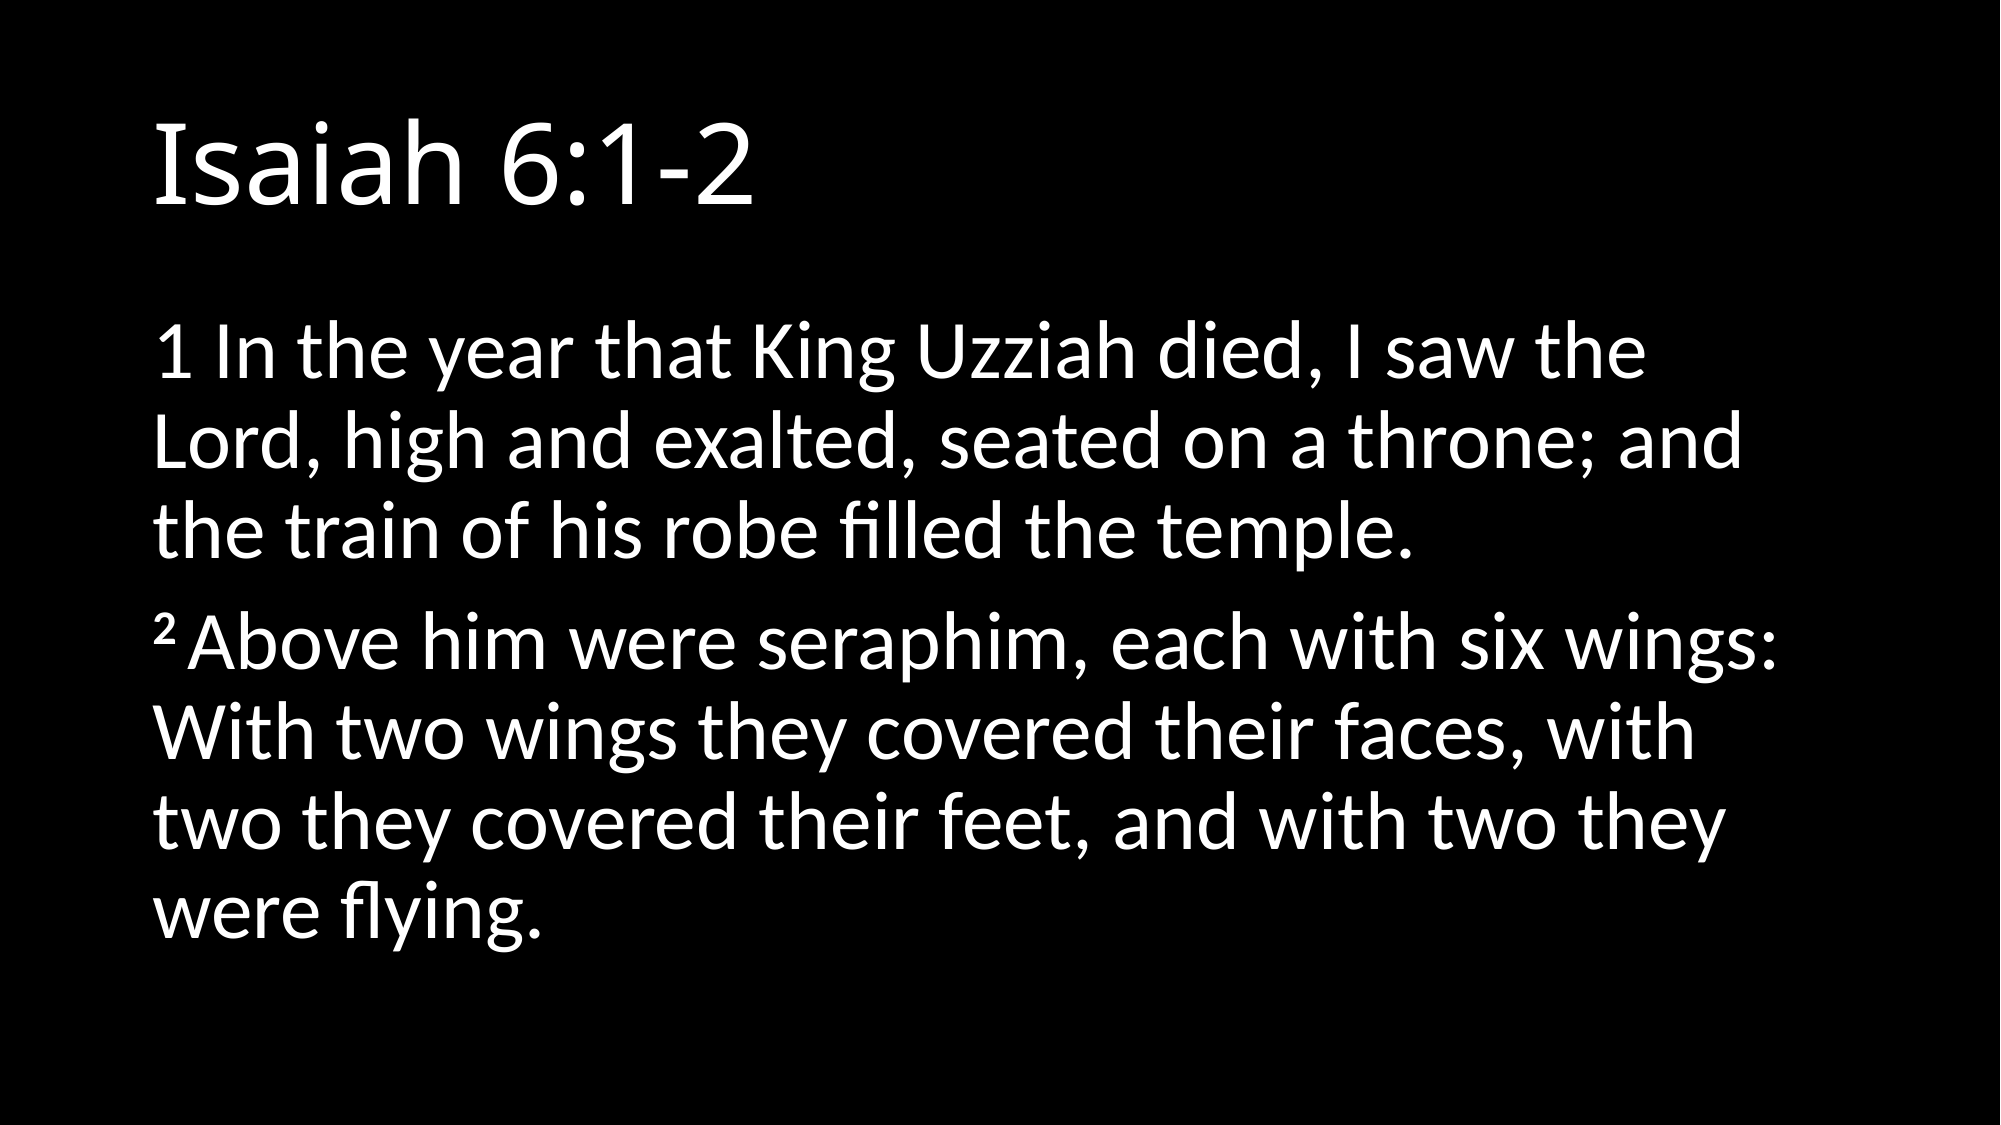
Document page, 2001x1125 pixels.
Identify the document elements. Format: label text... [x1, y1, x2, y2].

title Isaiah 6:1-2 [137, 59, 1863, 278]
list 1 In the year that King Uzziah died, I saw the Lord, high and exalted, seated on a throne; and the train of his robe filled the temple. 2 Above him were seraphim, each with six wings: With two wings they covered their faces, with two they covered their feet, and with two they were flying. [137, 299, 1863, 1014]
